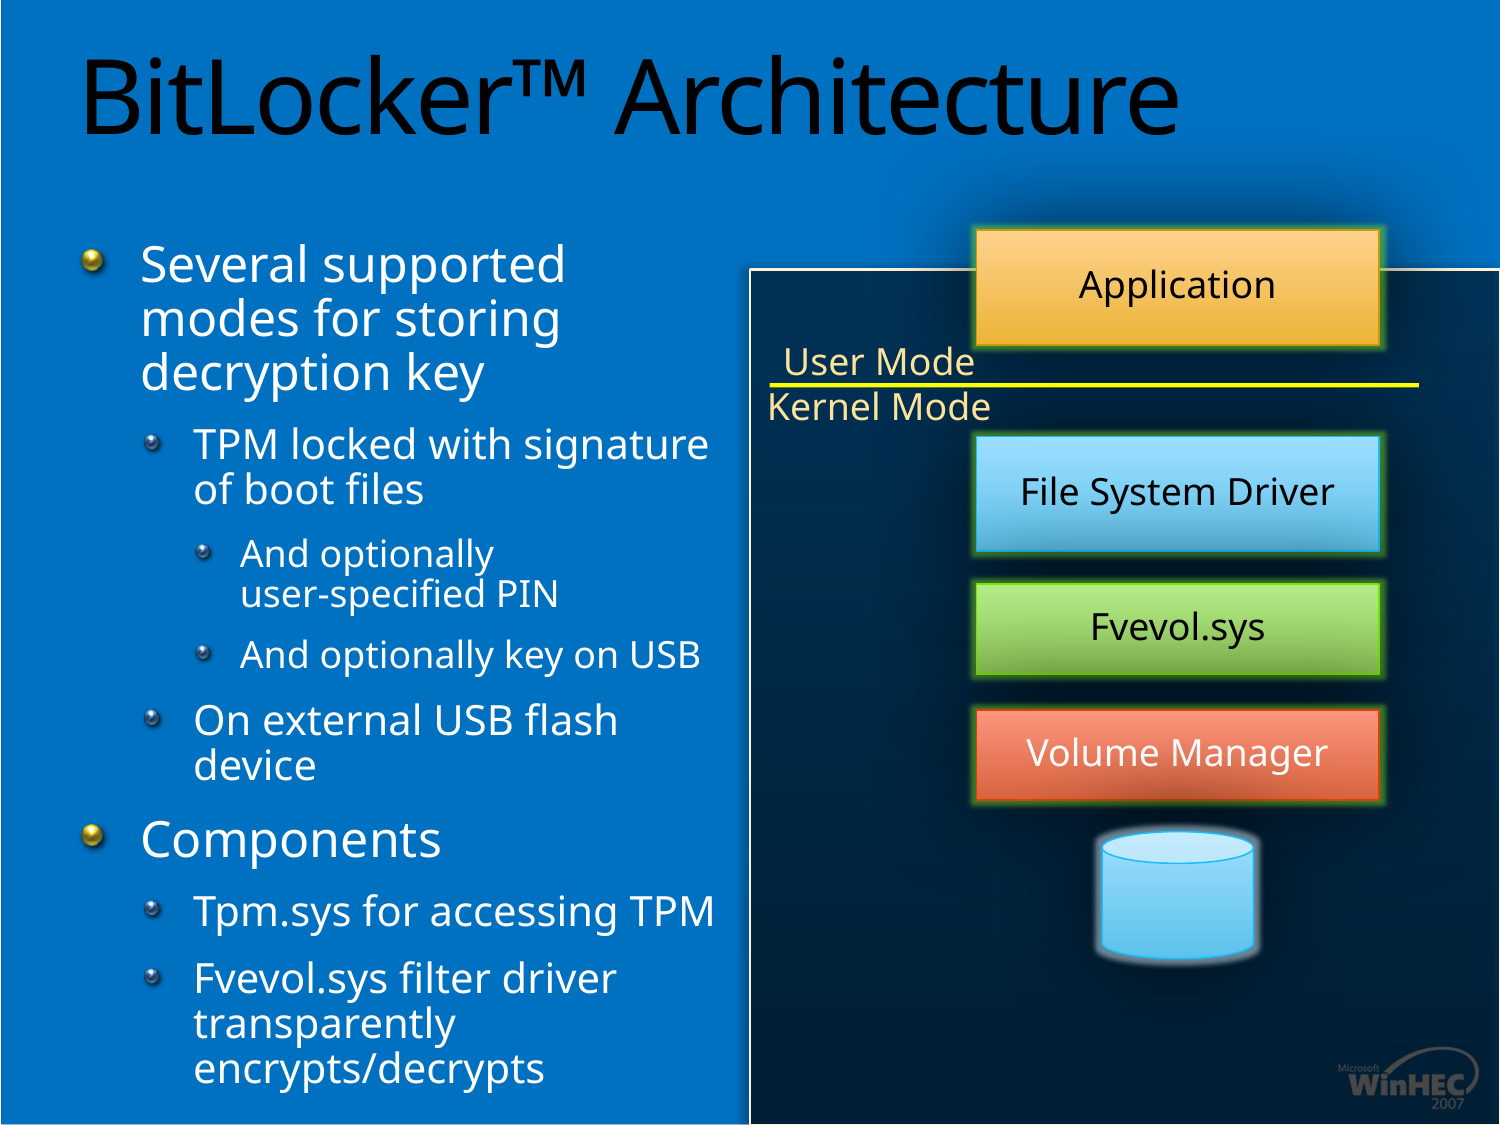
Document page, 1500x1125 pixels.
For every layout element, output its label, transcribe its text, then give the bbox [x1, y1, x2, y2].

text_box Volume Manager [976, 709, 1380, 801]
text_box File System Driver [976, 436, 1380, 516]
picture [77, 246, 111, 280]
picture [141, 432, 165, 456]
picture [77, 821, 111, 855]
picture [193, 643, 215, 665]
picture [141, 707, 165, 732]
picture [141, 898, 165, 922]
title BitLocker™ Architecture [62, 37, 1438, 152]
text_box Application [976, 229, 1380, 346]
picture [193, 542, 215, 564]
list Several supported modes for storing decryption key TPM locked with signature of boot files And optionally user-specified PIN And optionally key on USB On external USB flash device Components Tpm.sys for accessing TPM Fvevol.sys filter driver transparently encrypts/decrypts [62, 232, 750, 997]
text_box User Mode Kernel Mode [752, 337, 1007, 436]
text_box Fvevol.sys [976, 583, 1380, 642]
text_box [749, 269, 1500, 1125]
text_box [1101, 830, 1255, 960]
picture [0, 0, 1500, 1125]
picture [141, 966, 165, 990]
